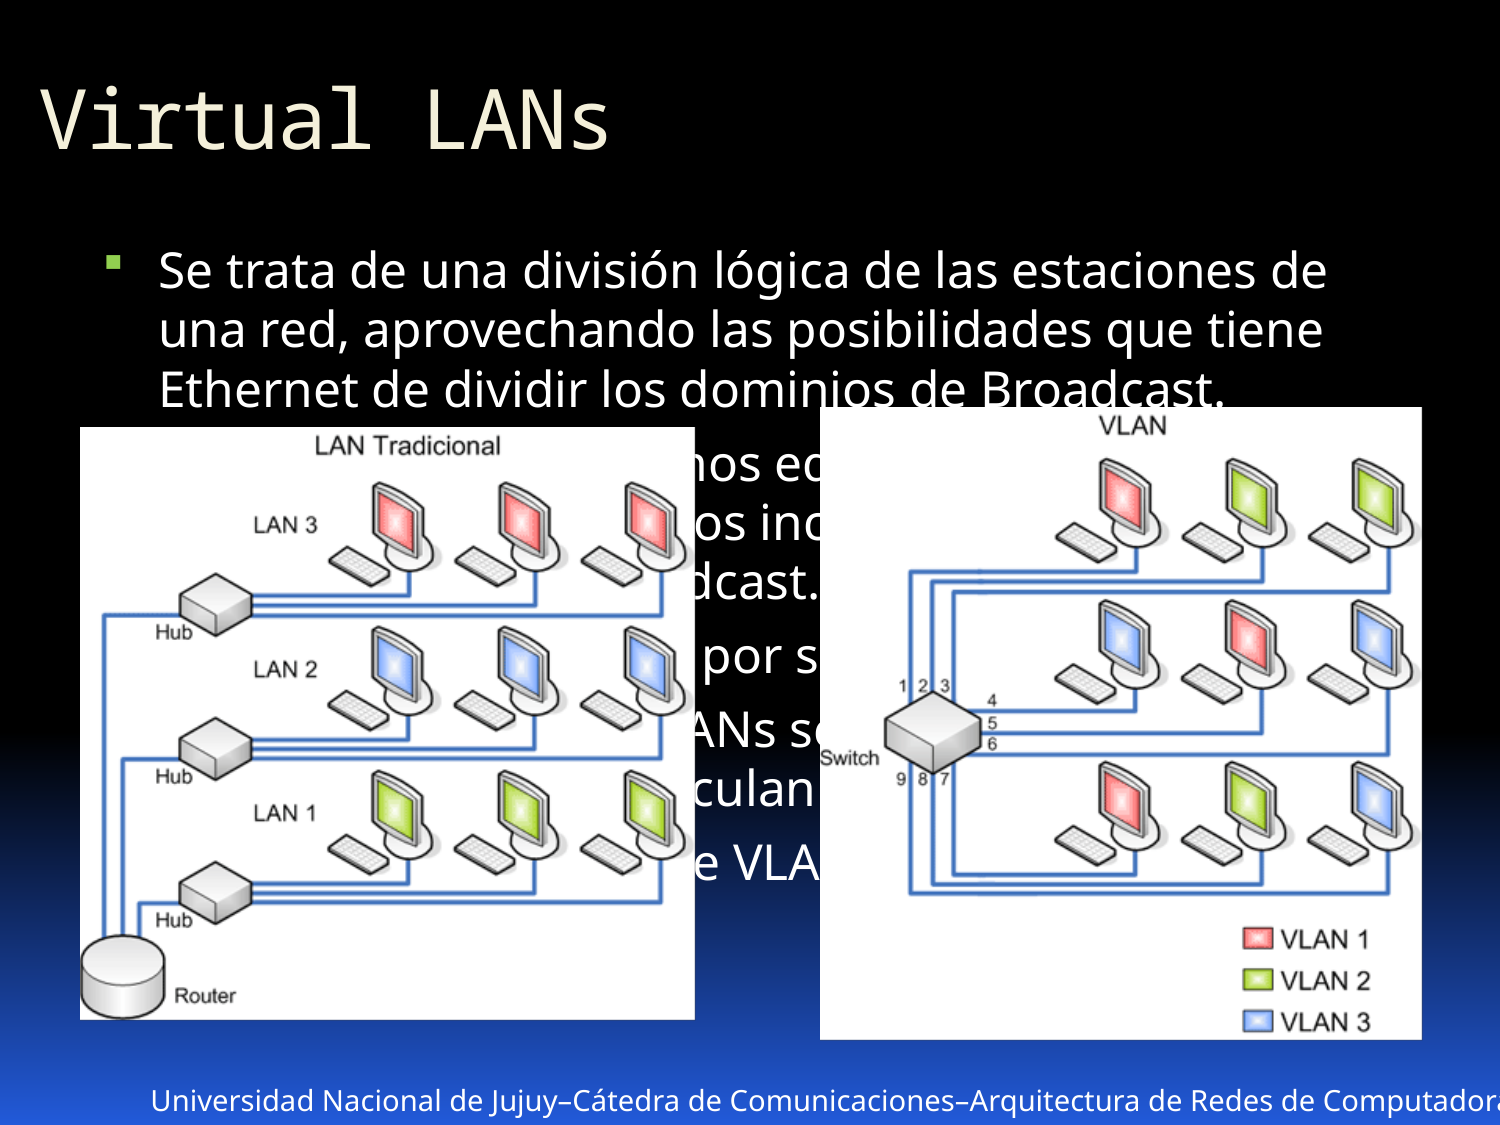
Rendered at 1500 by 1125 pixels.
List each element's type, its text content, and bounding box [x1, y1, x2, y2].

list Se trata de una división lógica de las estaciones de una red, aprovechando las posibilidades que tiene Ethernet de dividir los dominios de Broadcast. Esto significa que algunos equipos podrían ser invisibles a otros si no los incluyo en los segmentos alcanzados por el broadcast. Es una subred definida por software. La configuración de VLANs se realiza normalmente en los switches que vinculan a los nodos de la red. Tenemos varios tipos de VLANs [76, 231, 1366, 961]
title Virtual LANs [23, 58, 1500, 186]
picture [820, 407, 1425, 1043]
text_box Universidad Nacional de Jujuy–Cátedra de Comunicaciones–Arquitectura de Redes de Computadoras [135, 1055, 1500, 1125]
picture [80, 427, 697, 1022]
